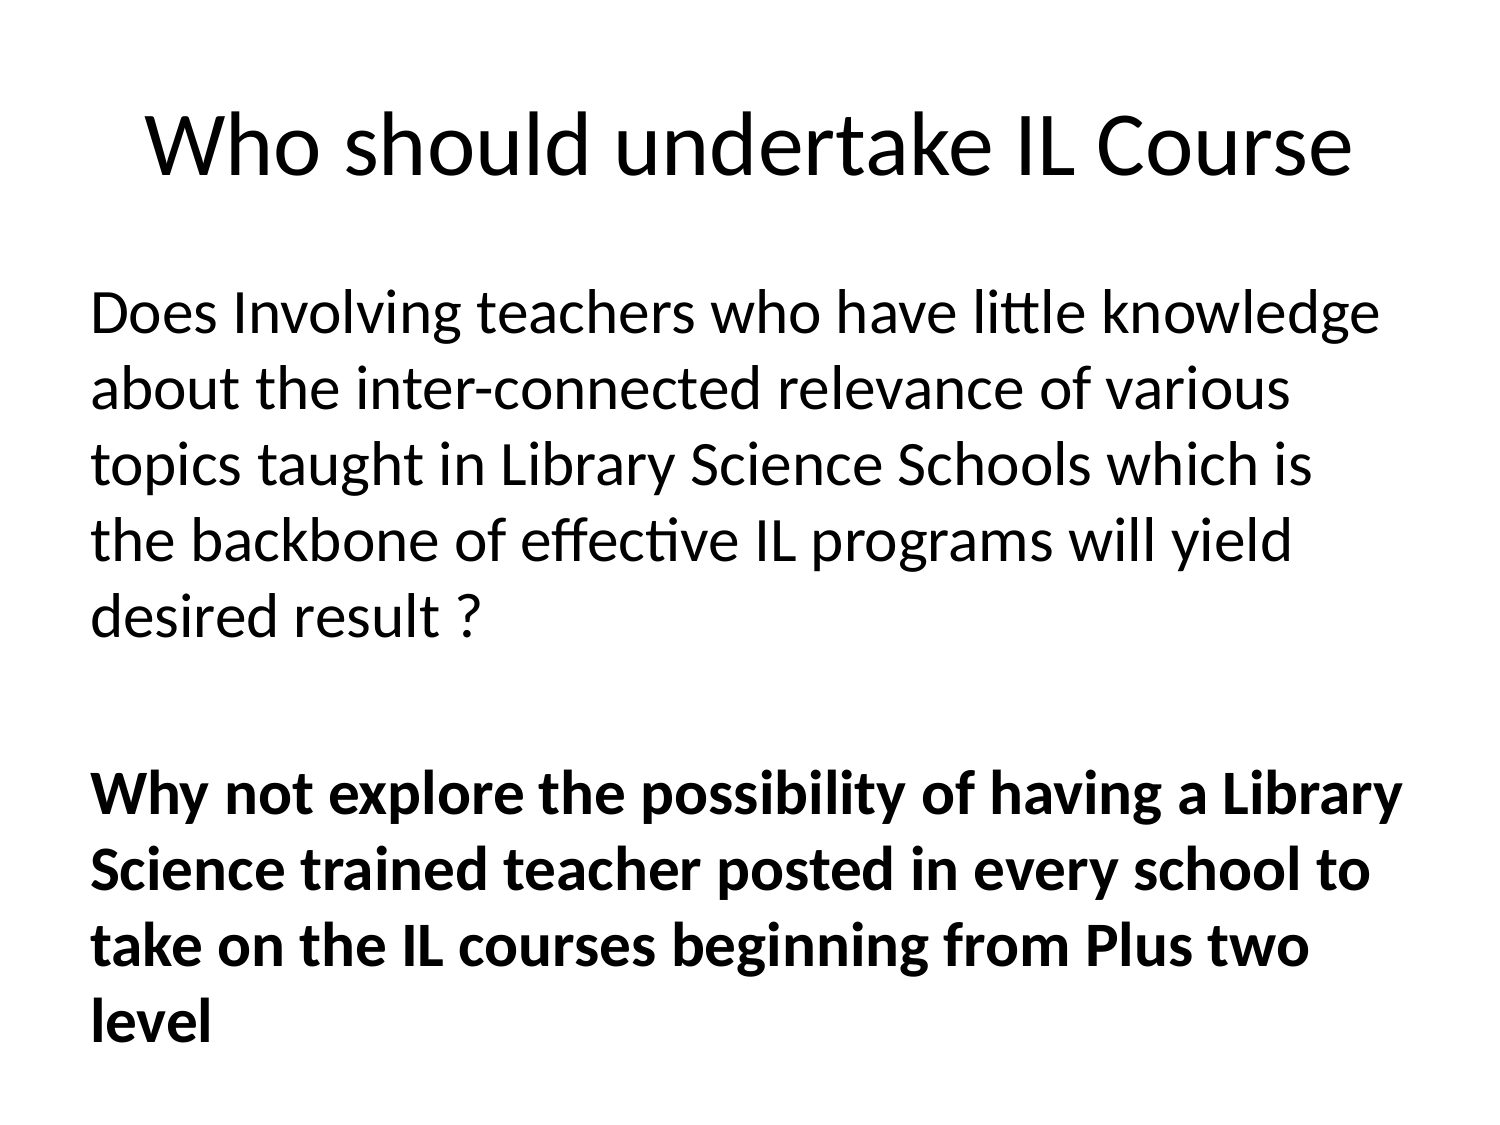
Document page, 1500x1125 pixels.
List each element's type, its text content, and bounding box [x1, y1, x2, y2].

title Who should undertake IL Course [75, 45, 1425, 233]
list Does Involving teachers who have little knowledge about the inter-connected relevance of various topics taught in Library Science Schools which is the backbone of effective IL programs will yield desired result ? Why not explore the possibility of having a Library Science trained teacher posted in every school to take on the IL courses beginning from Plus two level [75, 262, 1425, 1071]
